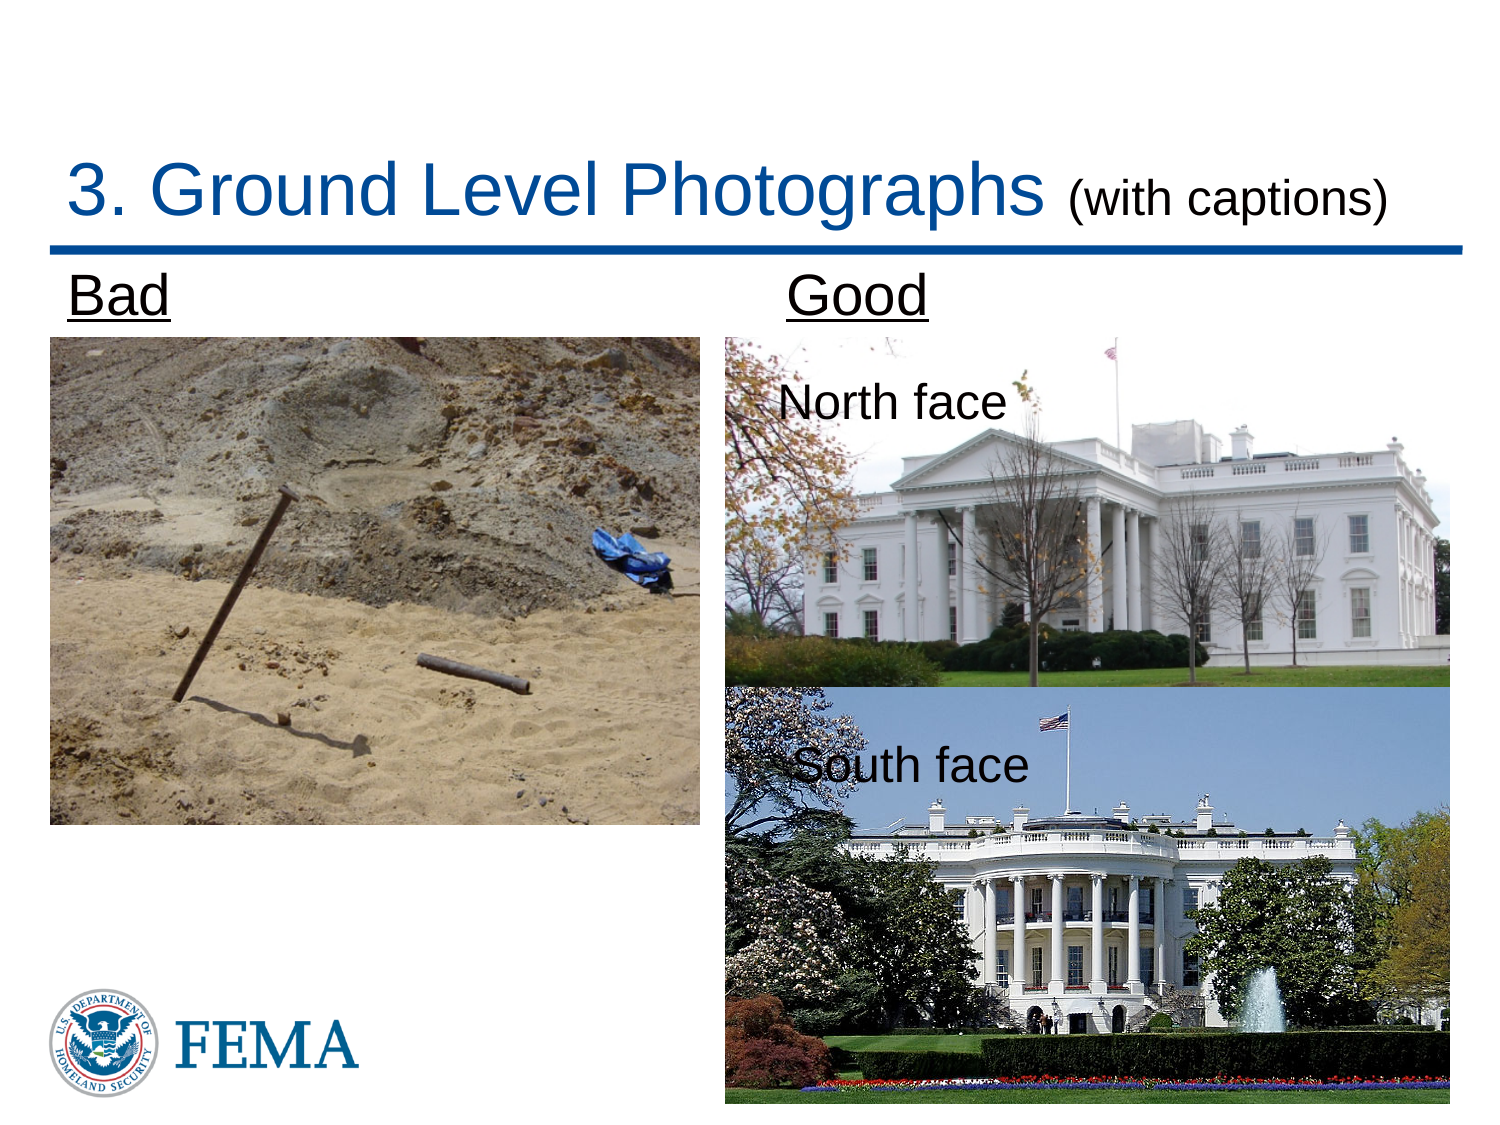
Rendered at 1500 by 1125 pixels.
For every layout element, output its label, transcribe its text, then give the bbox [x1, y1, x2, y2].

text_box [724, 337, 1451, 1104]
list Bad [52, 249, 747, 951]
picture [45, 987, 363, 1100]
title 3. Ground Level Photographs (with captions) [51, 24, 1463, 238]
picture [49, 337, 701, 826]
list Good [770, 249, 1466, 951]
